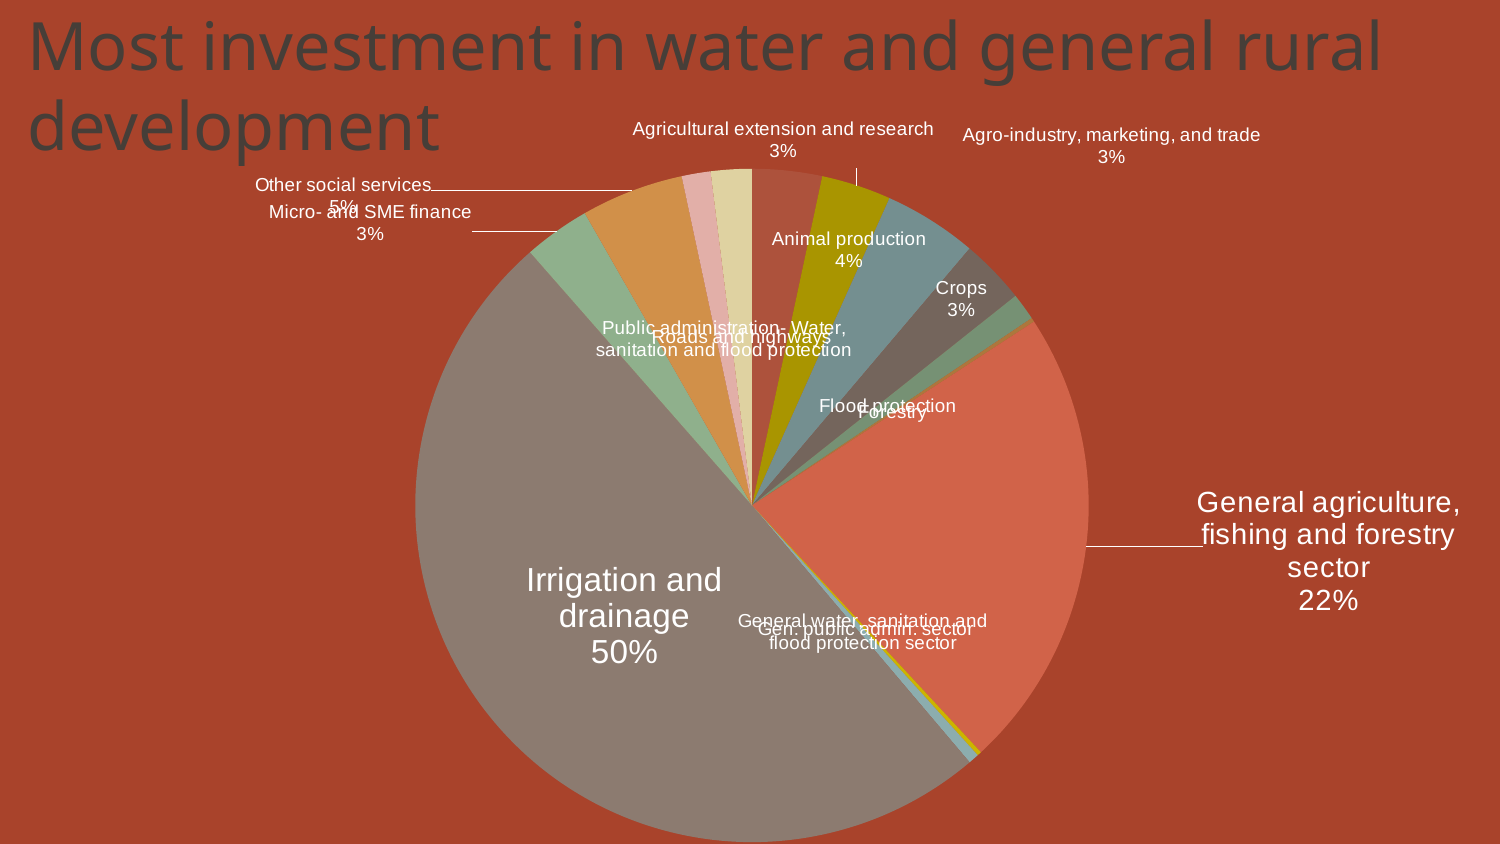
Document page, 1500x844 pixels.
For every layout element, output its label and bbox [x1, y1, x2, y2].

title [27, 23, 32, 164]
chart [38, 0, 1462, 844]
